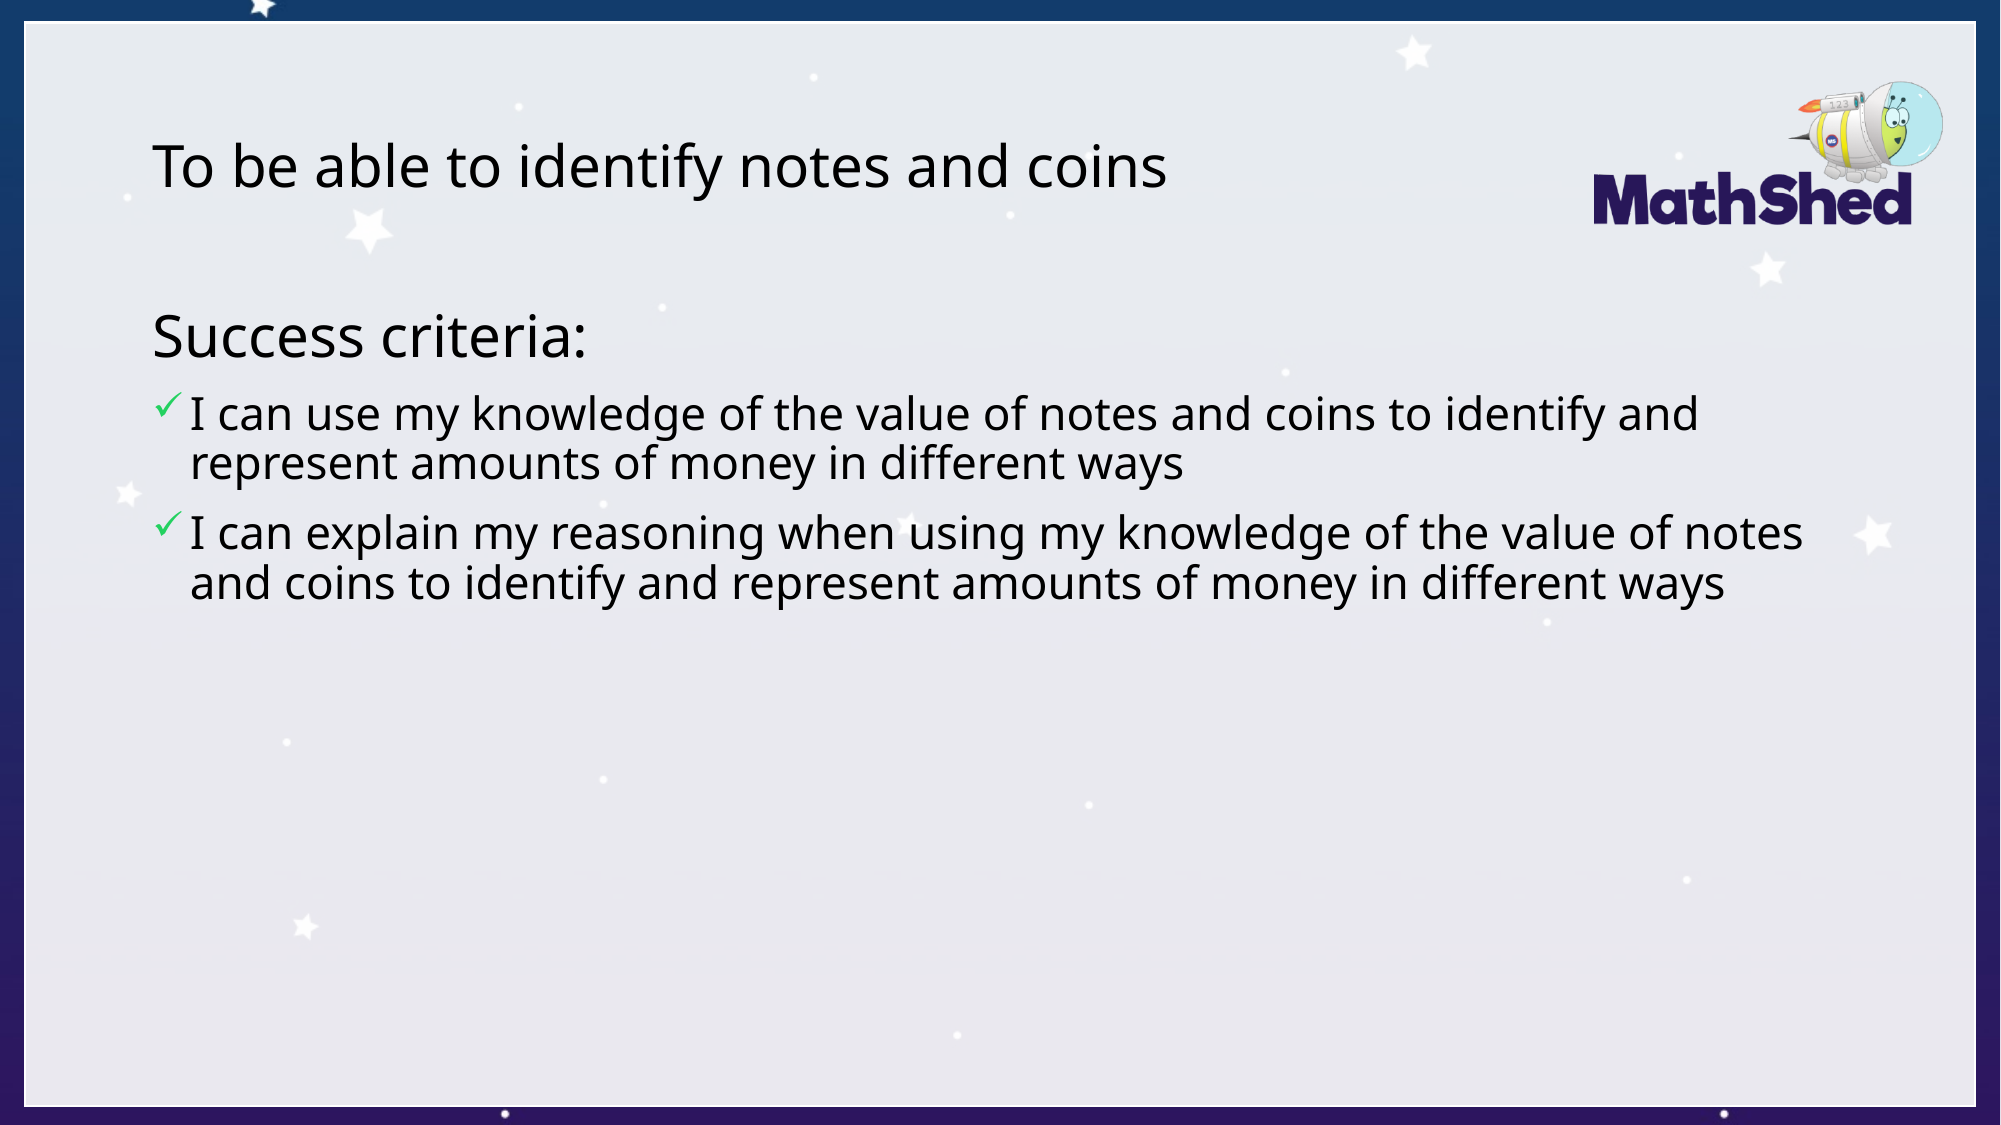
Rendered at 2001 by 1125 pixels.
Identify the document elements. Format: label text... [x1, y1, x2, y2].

picture [0, 0, 2001, 1125]
title To be able to identify notes and coins [137, 59, 1578, 278]
list Success criteria: I can use my knowledge of the value of notes and coins to identify and represent amounts of money in different ways I can explain my reasoning when using my knowledge of the value of notes and coins to identify and represent amounts of money in different ways [137, 299, 1898, 1014]
